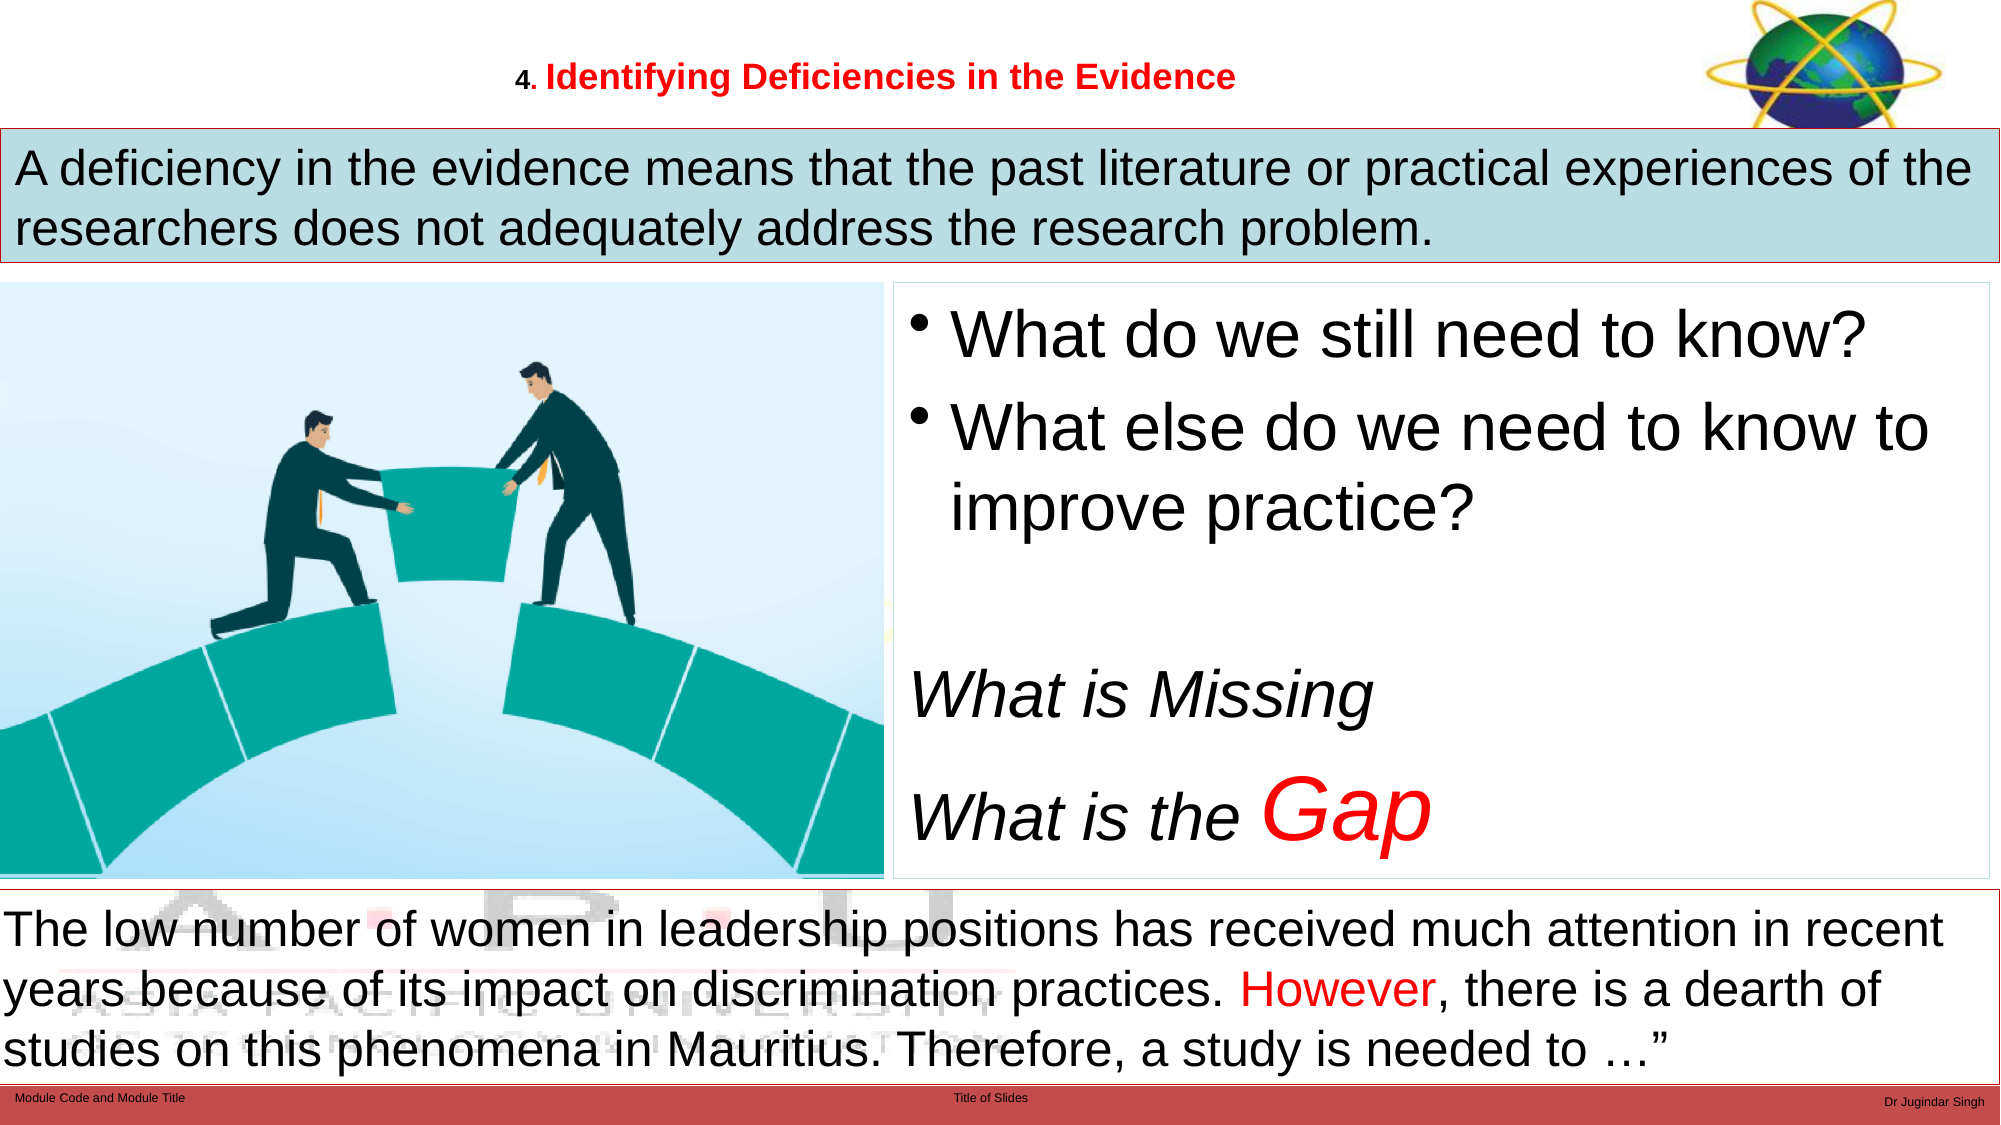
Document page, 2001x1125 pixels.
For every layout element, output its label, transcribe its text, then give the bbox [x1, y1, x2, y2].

picture [0, 282, 884, 880]
text_box The low number of women in leadership positions has received much attention in recent years because of its impact on discrimination practices. However, there is a dearth of studies on this phenomena in Mauritius. Therefore, a study is needed to …” [0, 889, 2000, 1085]
text_box A deficiency in the evidence means that the past literature or practical experiences of the researchers does not adequately address the research problem. [0, 128, 2000, 263]
picture [1655, 0, 2000, 128]
title 4. Identifying Deficiencies in the Evidence [106, 45, 1647, 105]
list What do we still need to know? What else do we need to know to improve practice? What is Missing What is the Gap [893, 282, 1990, 879]
footer Dr Jugindar Singh [1366, 1086, 2000, 1125]
